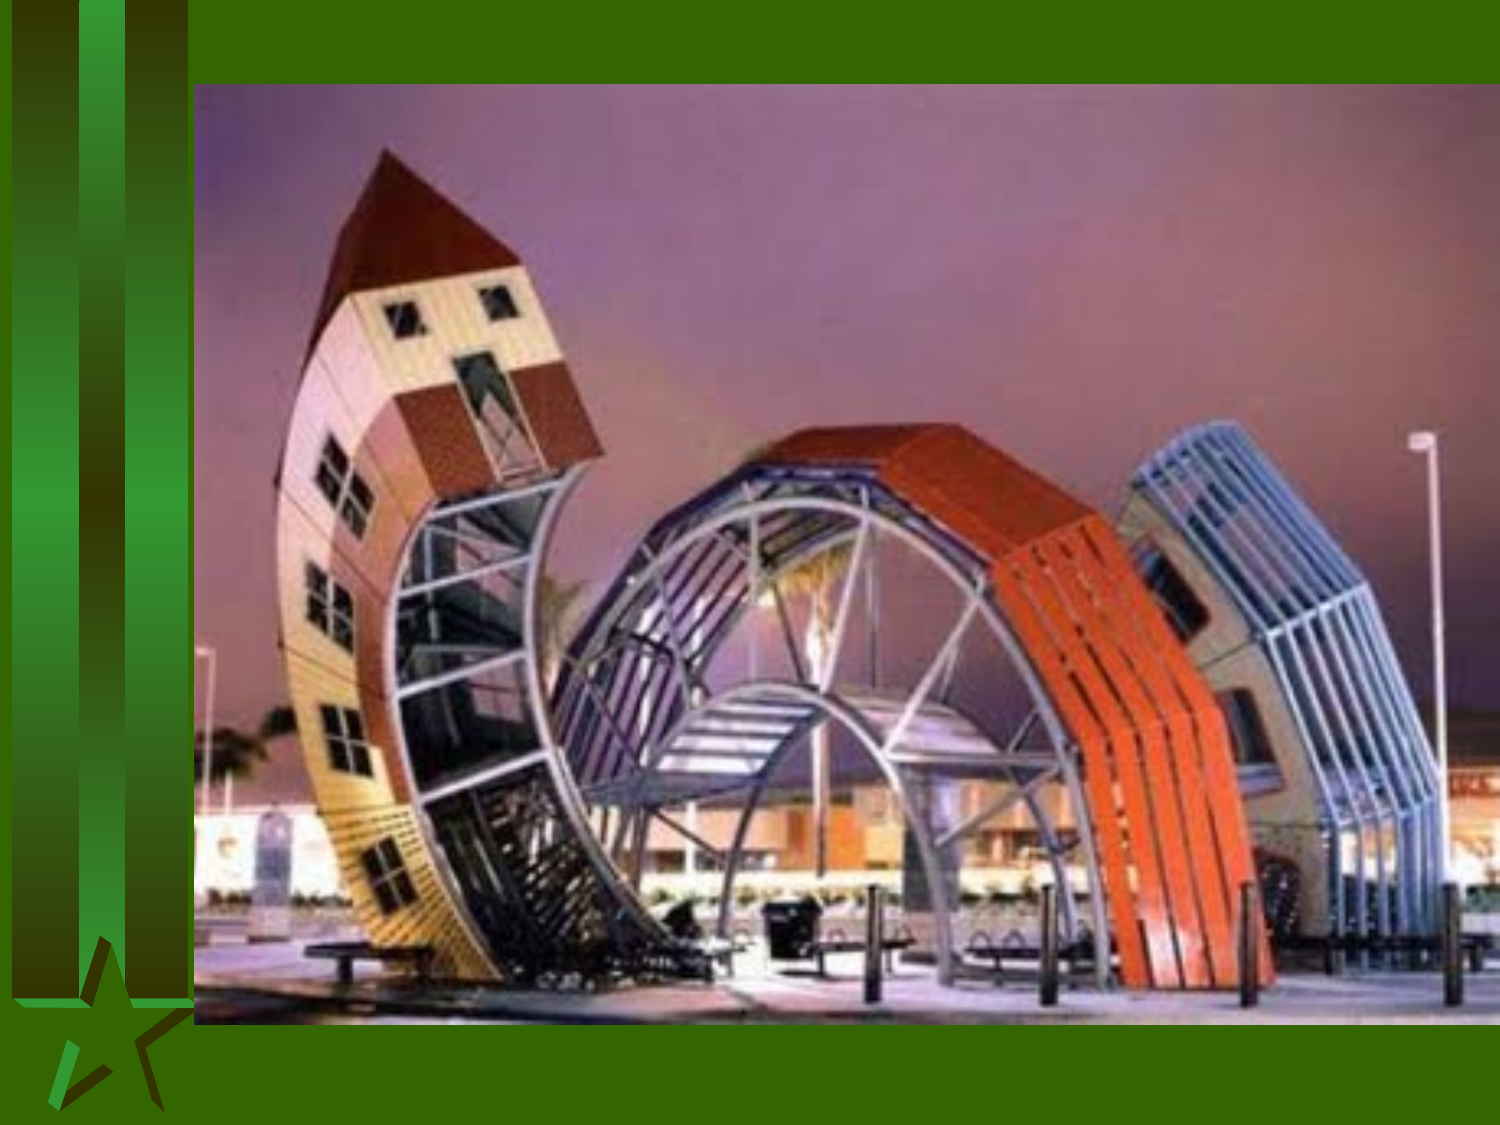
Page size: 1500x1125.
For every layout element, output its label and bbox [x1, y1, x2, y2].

picture [194, 84, 1500, 1026]
